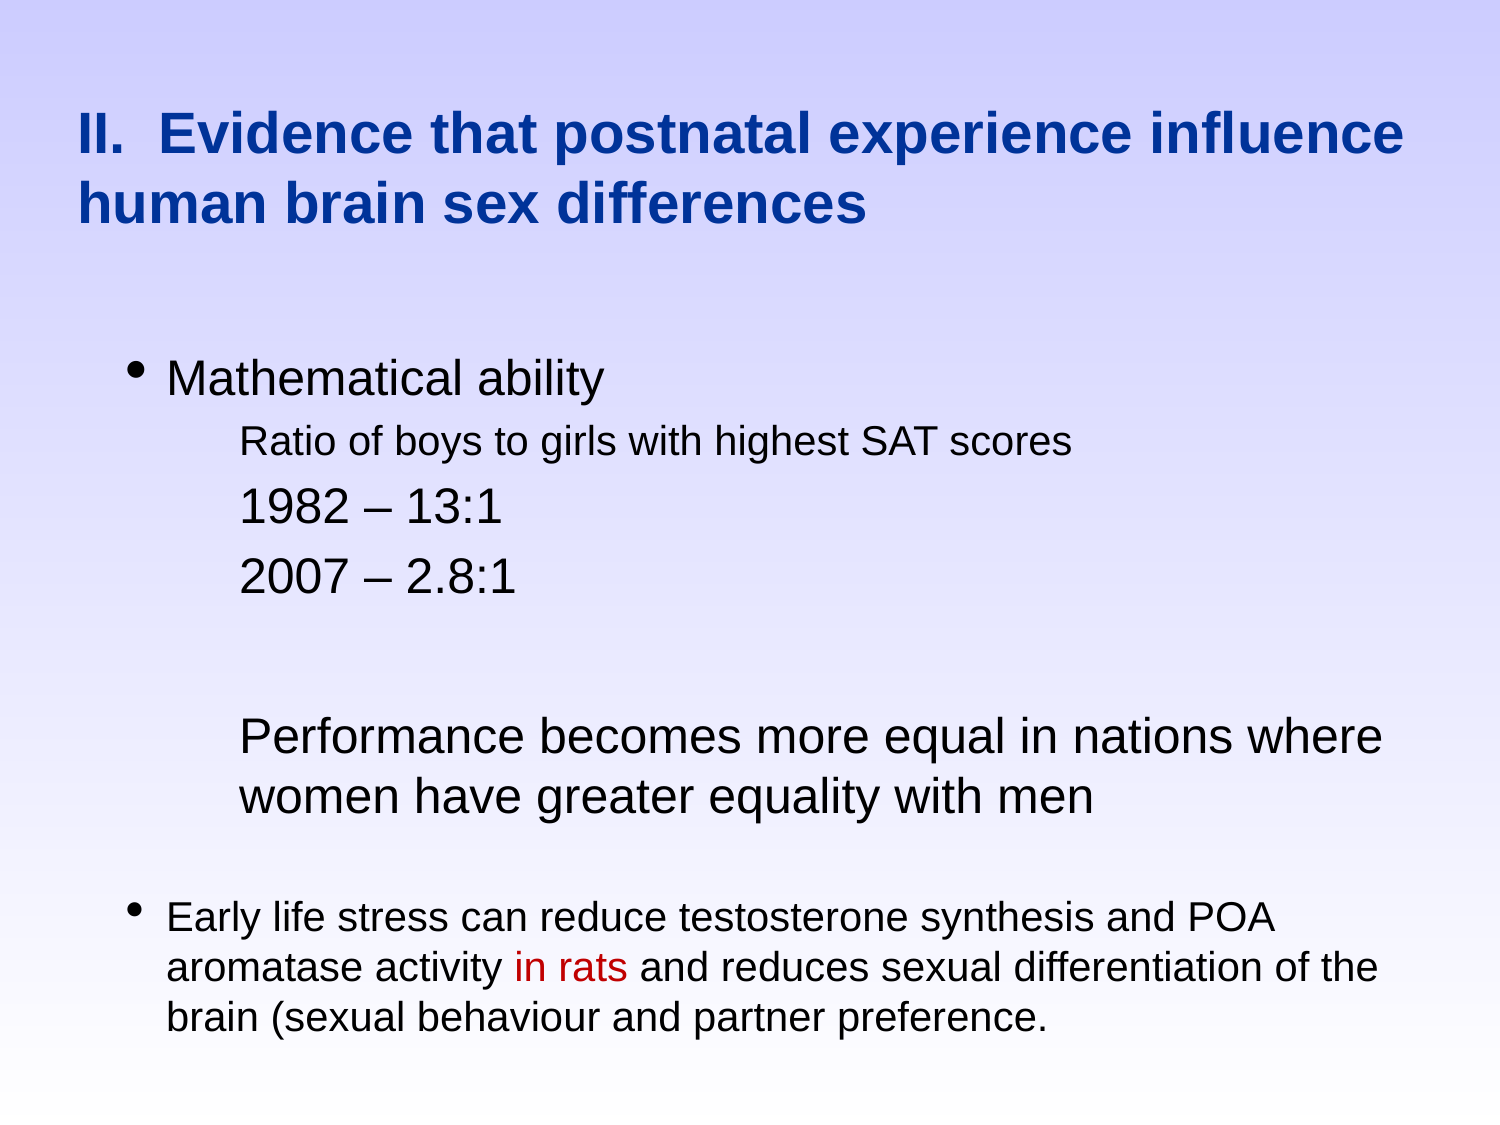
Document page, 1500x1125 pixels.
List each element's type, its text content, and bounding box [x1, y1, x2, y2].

list Mathematical ability Ratio of boys to girls with highest SAT scores 1982 – 13:1 2007 – 2.8:1 Performance becomes more equal in nations where women have greater equality with men Early life stress can reduce testosterone synthesis and POA aromatase activity in rats and reduces sexual differentiation of the brain (sexual behaviour and partner preference. [112, 338, 1450, 1013]
title II. Evidence that postnatal experience influence human brain sex differences [62, 75, 1459, 256]
